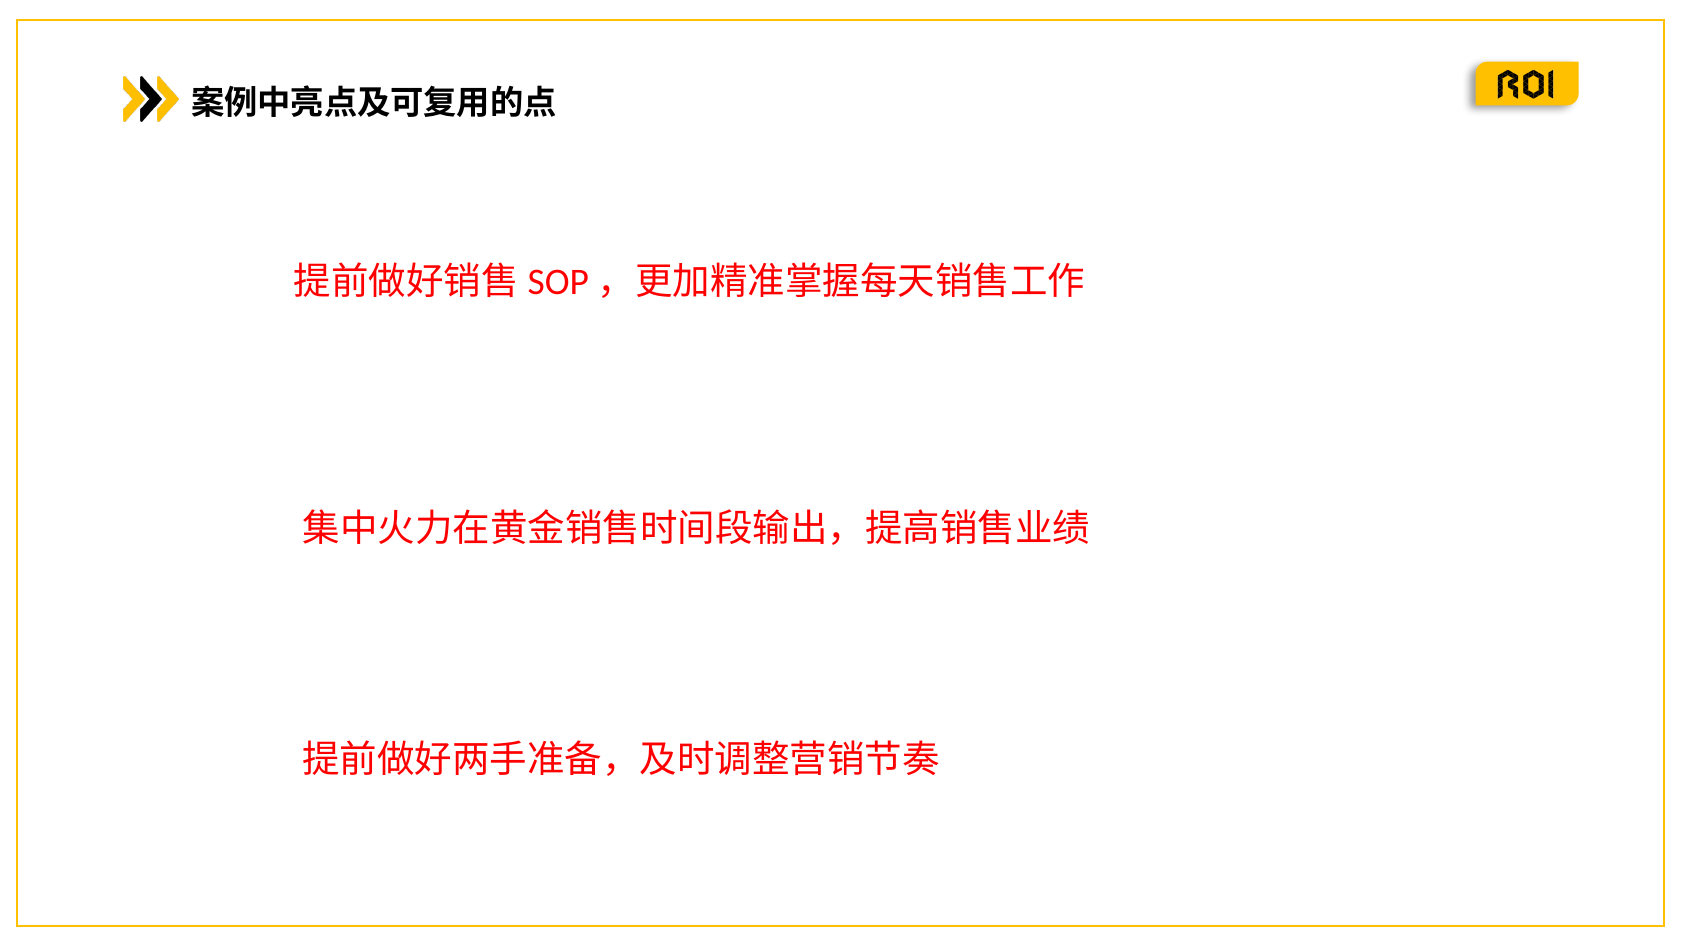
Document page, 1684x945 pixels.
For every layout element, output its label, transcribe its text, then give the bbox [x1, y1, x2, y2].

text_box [1475, 61, 1579, 106]
text_box 集中火力在黄金销售时间段输出，提高销售业绩 [287, 496, 1106, 557]
text_box [16, 19, 1665, 927]
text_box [123, 76, 180, 122]
text_box 提前做好两手准备，及时调整营销节奏 [287, 727, 955, 788]
text_box 提前做好销售SOP，更加精准掌握每天销售工作 [278, 249, 1101, 310]
